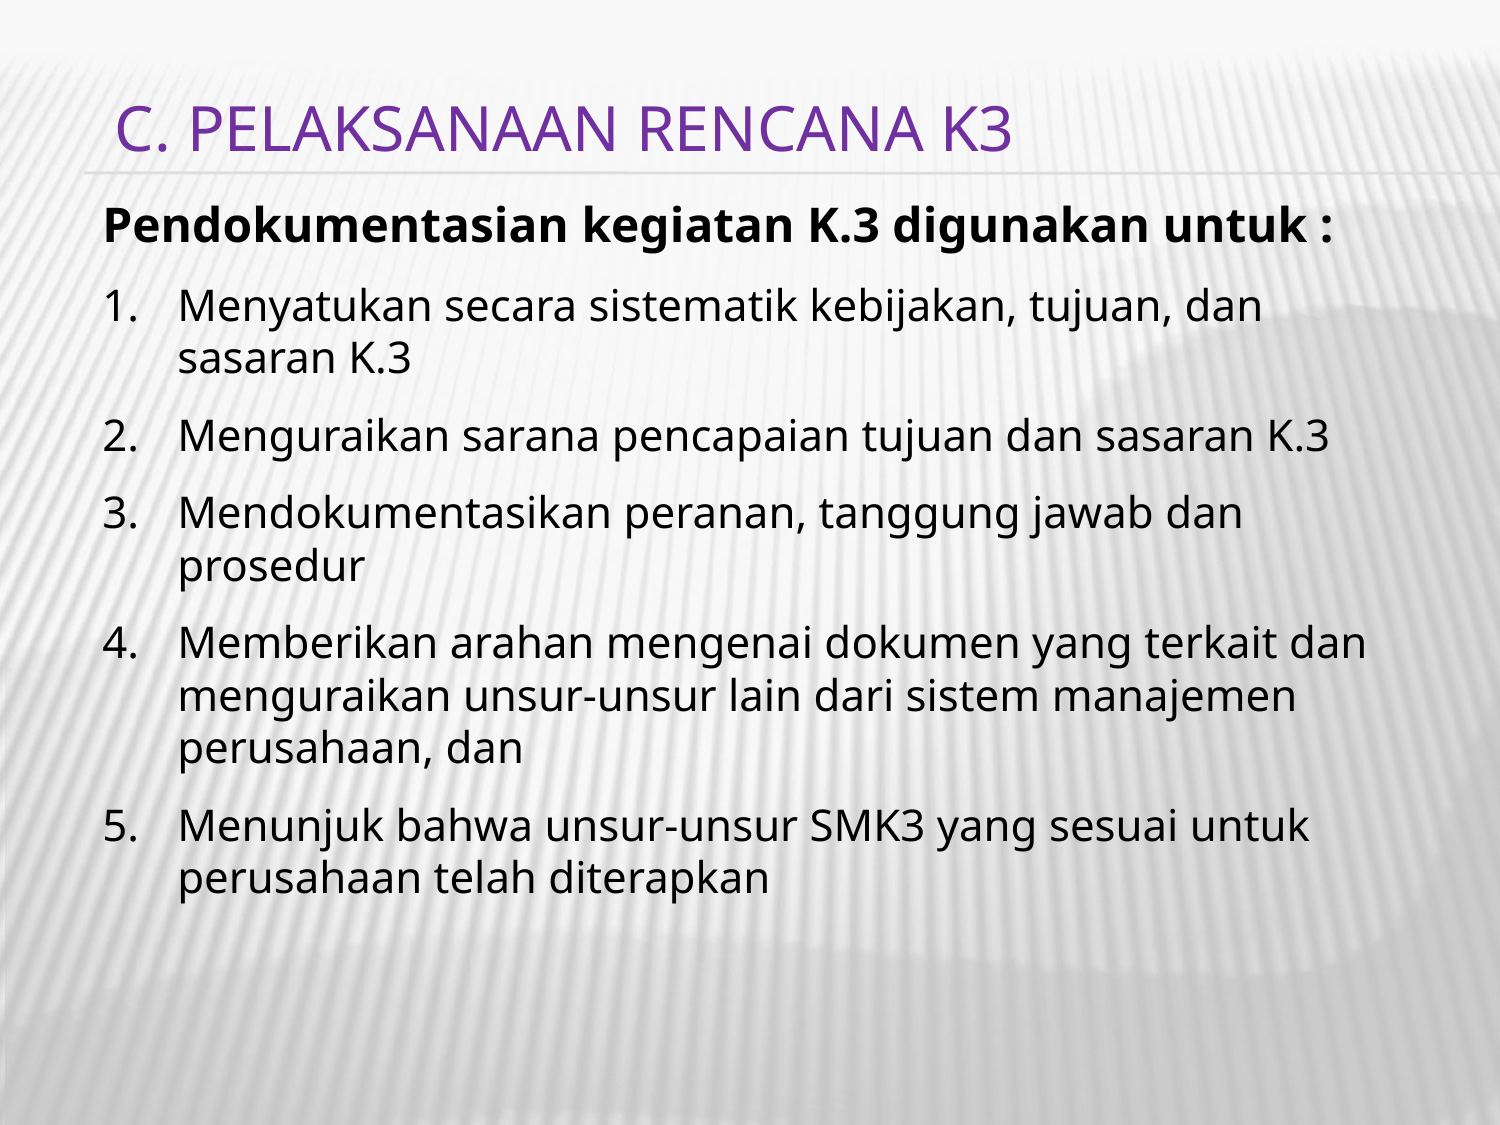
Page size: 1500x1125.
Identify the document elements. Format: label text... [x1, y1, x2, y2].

list Pendokumentasian kegiatan K.3 digunakan untuk : Menyatukan secara sistematik kebijakan, tujuan, dan sasaran K.3 Menguraikan sarana pencapaian tujuan dan sasaran K.3 Mendokumentasikan peranan, tanggung jawab dan prosedur Memberikan arahan mengenai dokumen yang terkait dan menguraikan unsur-unsur lain dari sistem manajemen perusahaan, dan Menunjuk bahwa unsur-unsur SMK3 yang sesuai untuk perusahaan telah diterapkan [87, 187, 1438, 1063]
text_box C. PELAKSANAAN RENCANA K3 [99, 75, 1413, 178]
